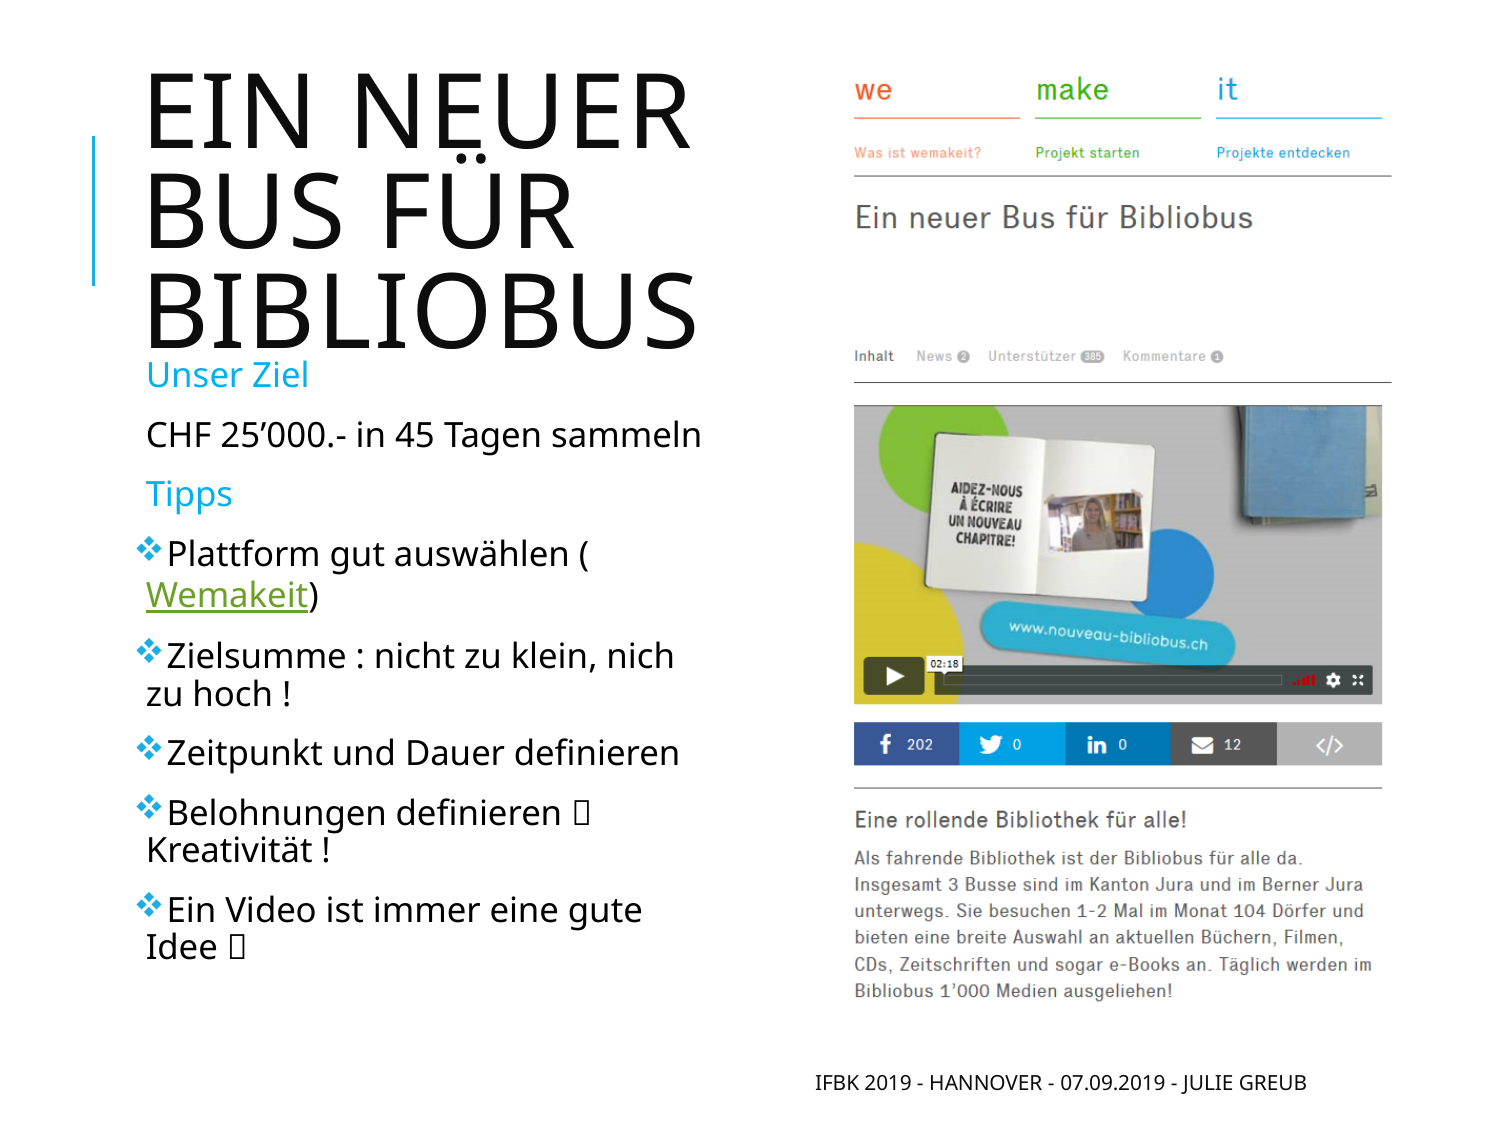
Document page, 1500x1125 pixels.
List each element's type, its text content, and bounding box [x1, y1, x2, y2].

footer IFBK 2019 - Hannover - 07.09.2019 - Julie Greub [595, 1061, 1322, 1107]
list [832, 66, 1400, 1015]
title Ein neuer bus für Bibliobus [126, 96, 825, 342]
list Unser Ziel CHF 25’000.- in 45 Tagen sammeln Tipps Plattform gut auswählen (Wemakeit) Zielsumme : nicht zu klein, nich zu hoch ! Zeitpunkt und Dauer definieren Belohnungen definieren  Kreativität ! Ein Video ist immer eine gute Idee  [126, 349, 711, 1035]
